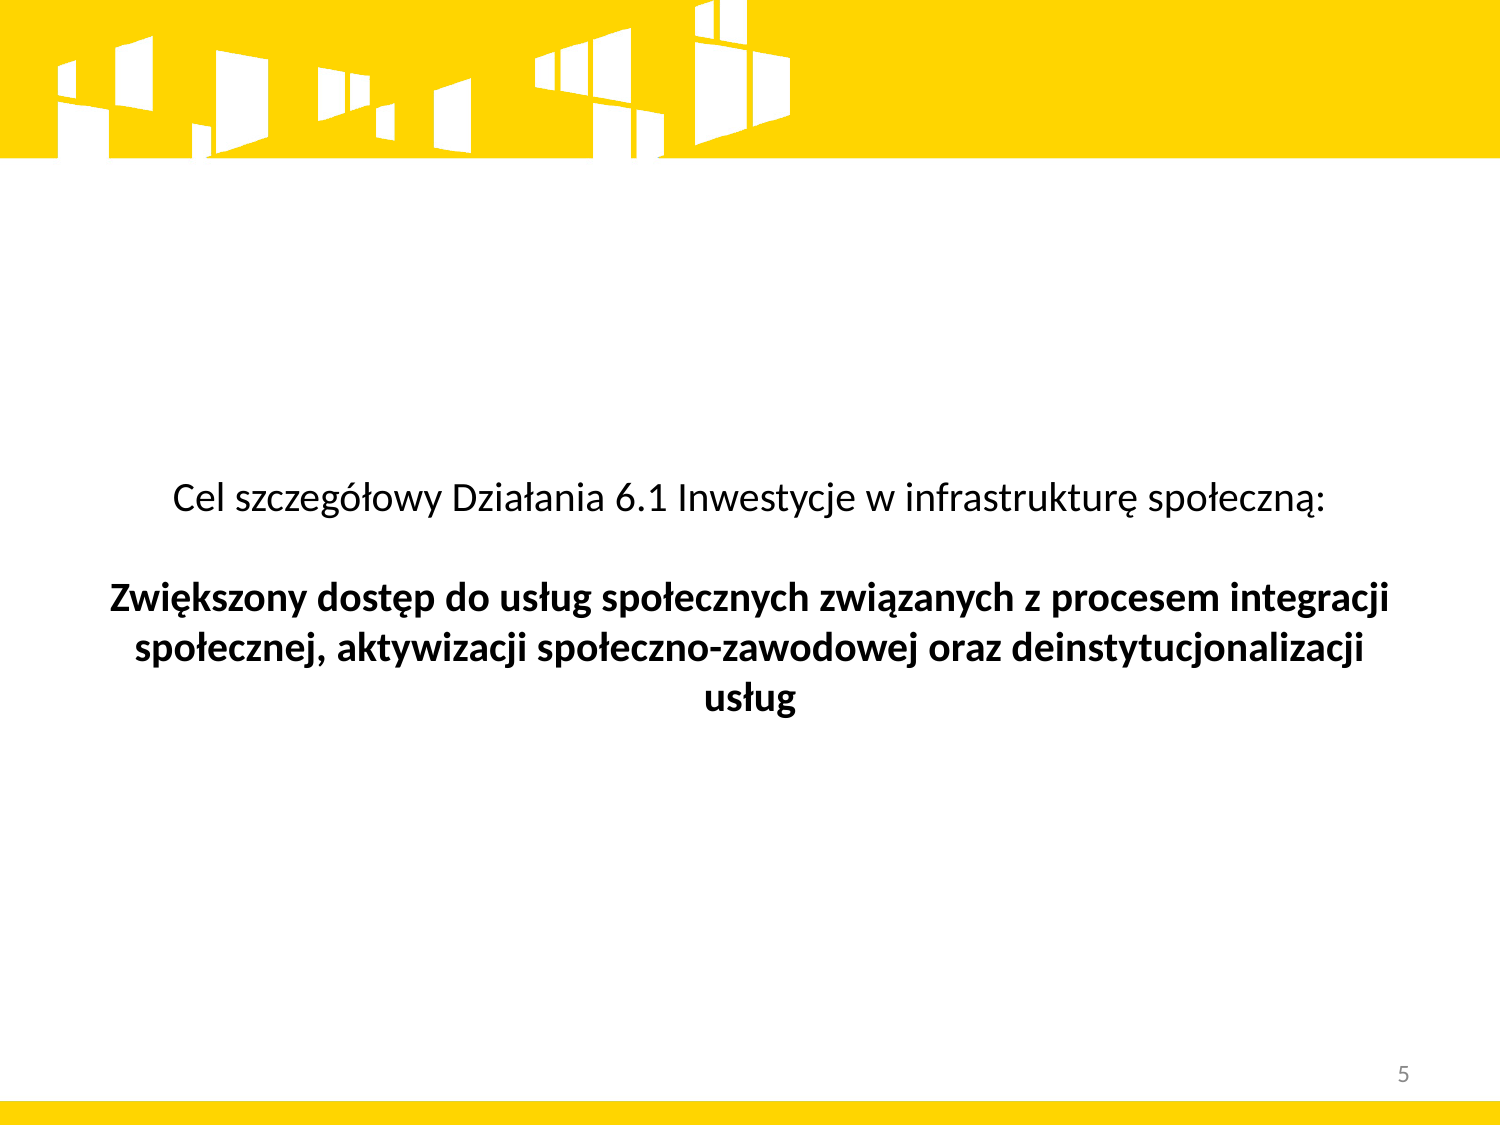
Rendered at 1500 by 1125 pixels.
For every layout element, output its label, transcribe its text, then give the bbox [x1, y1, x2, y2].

list Cel szczegółowy Działania 6.1 Inwestycje w infrastrukturę społeczną: Zwiększony dostęp do usług społecznych związanych z procesem integracji społecznej, aktywizacji społeczno-zawodowej oraz deinstytucjonalizacji usług [74, 262, 1426, 1095]
picture [0, 0, 1500, 1125]
slide_number 5 [1074, 1042, 1425, 1103]
